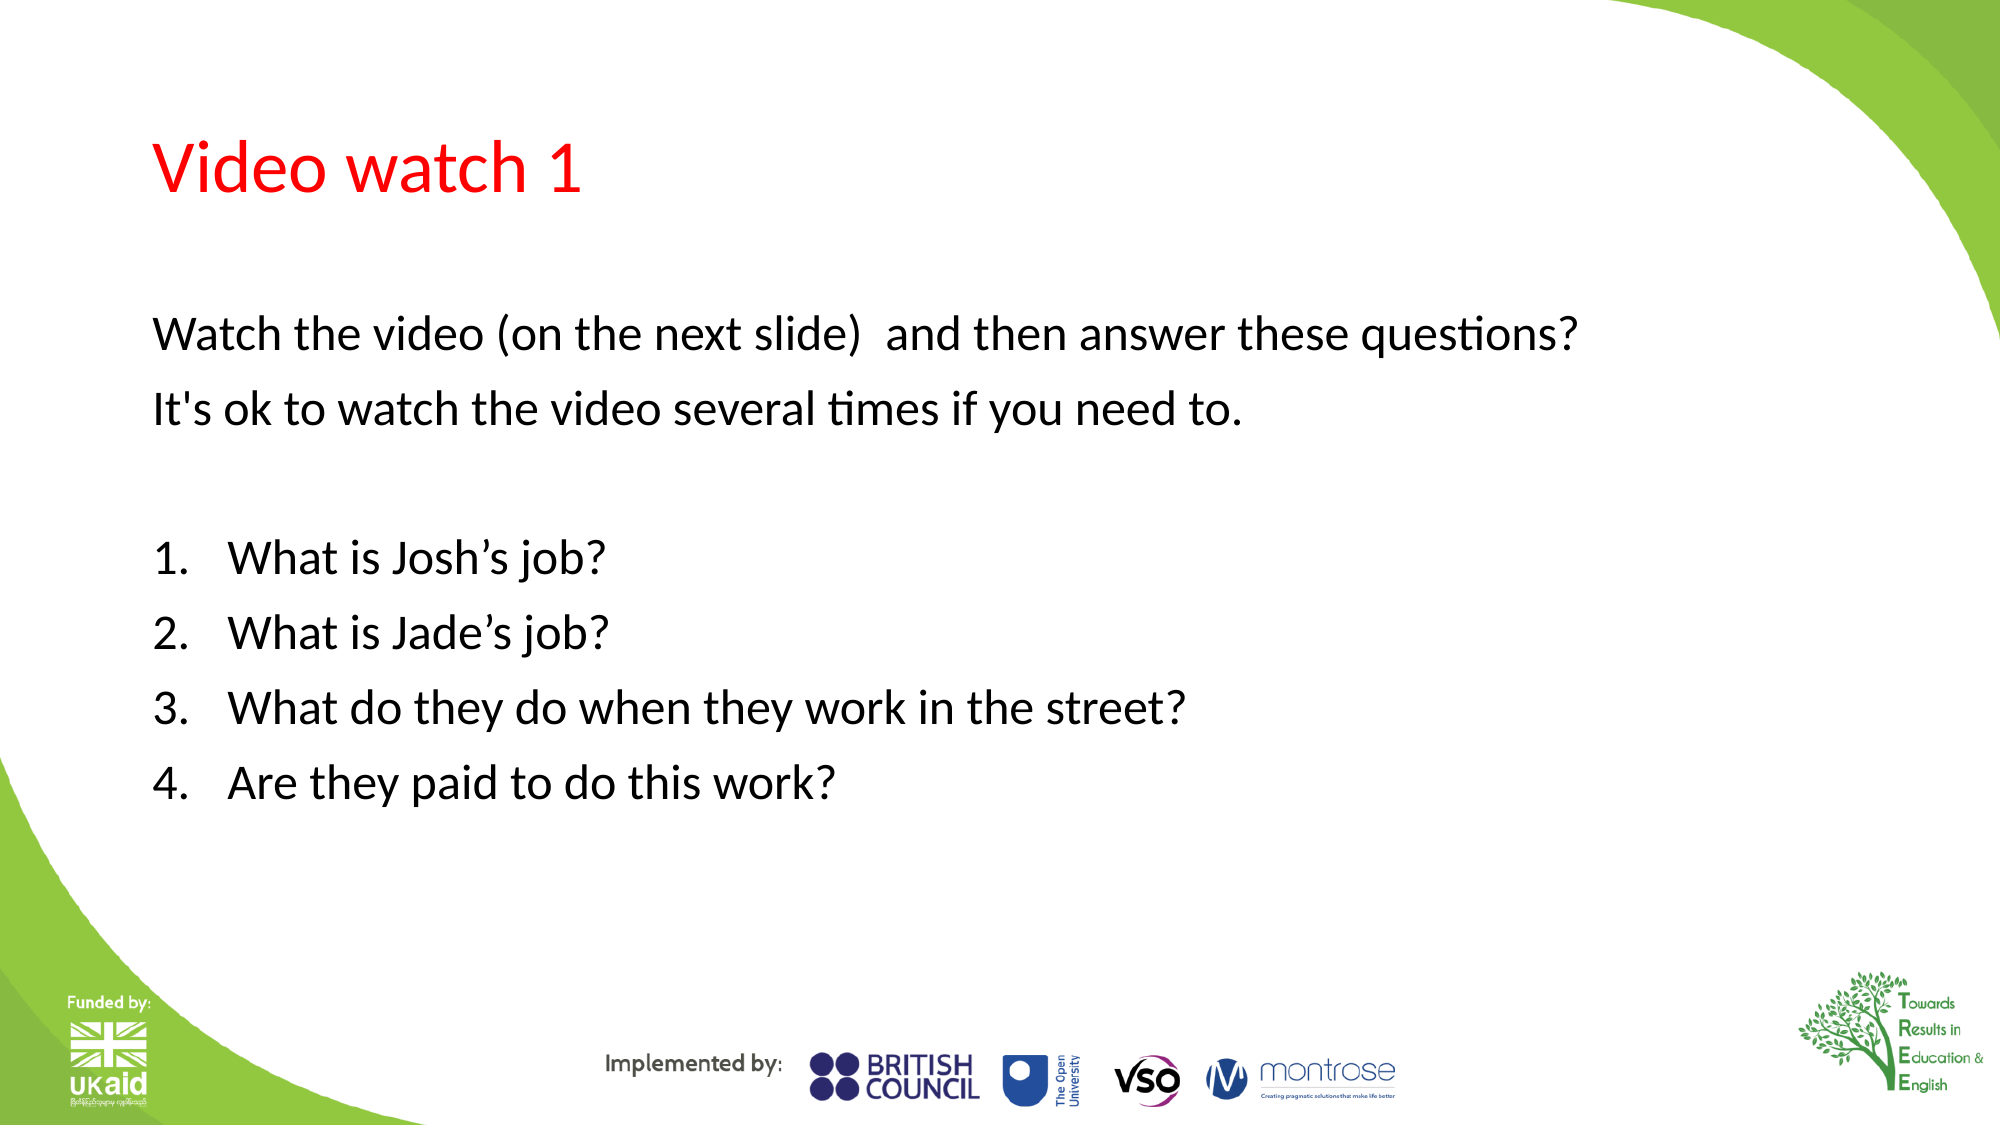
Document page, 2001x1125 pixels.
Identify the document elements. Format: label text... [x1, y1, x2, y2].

picture [0, 0, 2000, 1125]
list Watch the video (on the next slide) and then answer these questions? It's ok to watch the video several times if you need to. What is Josh’s job? What is Jade’s job? What do they do when they work in the street? Are they paid to do this work? [137, 299, 1863, 1014]
title Video watch 1 [137, 59, 1863, 278]
